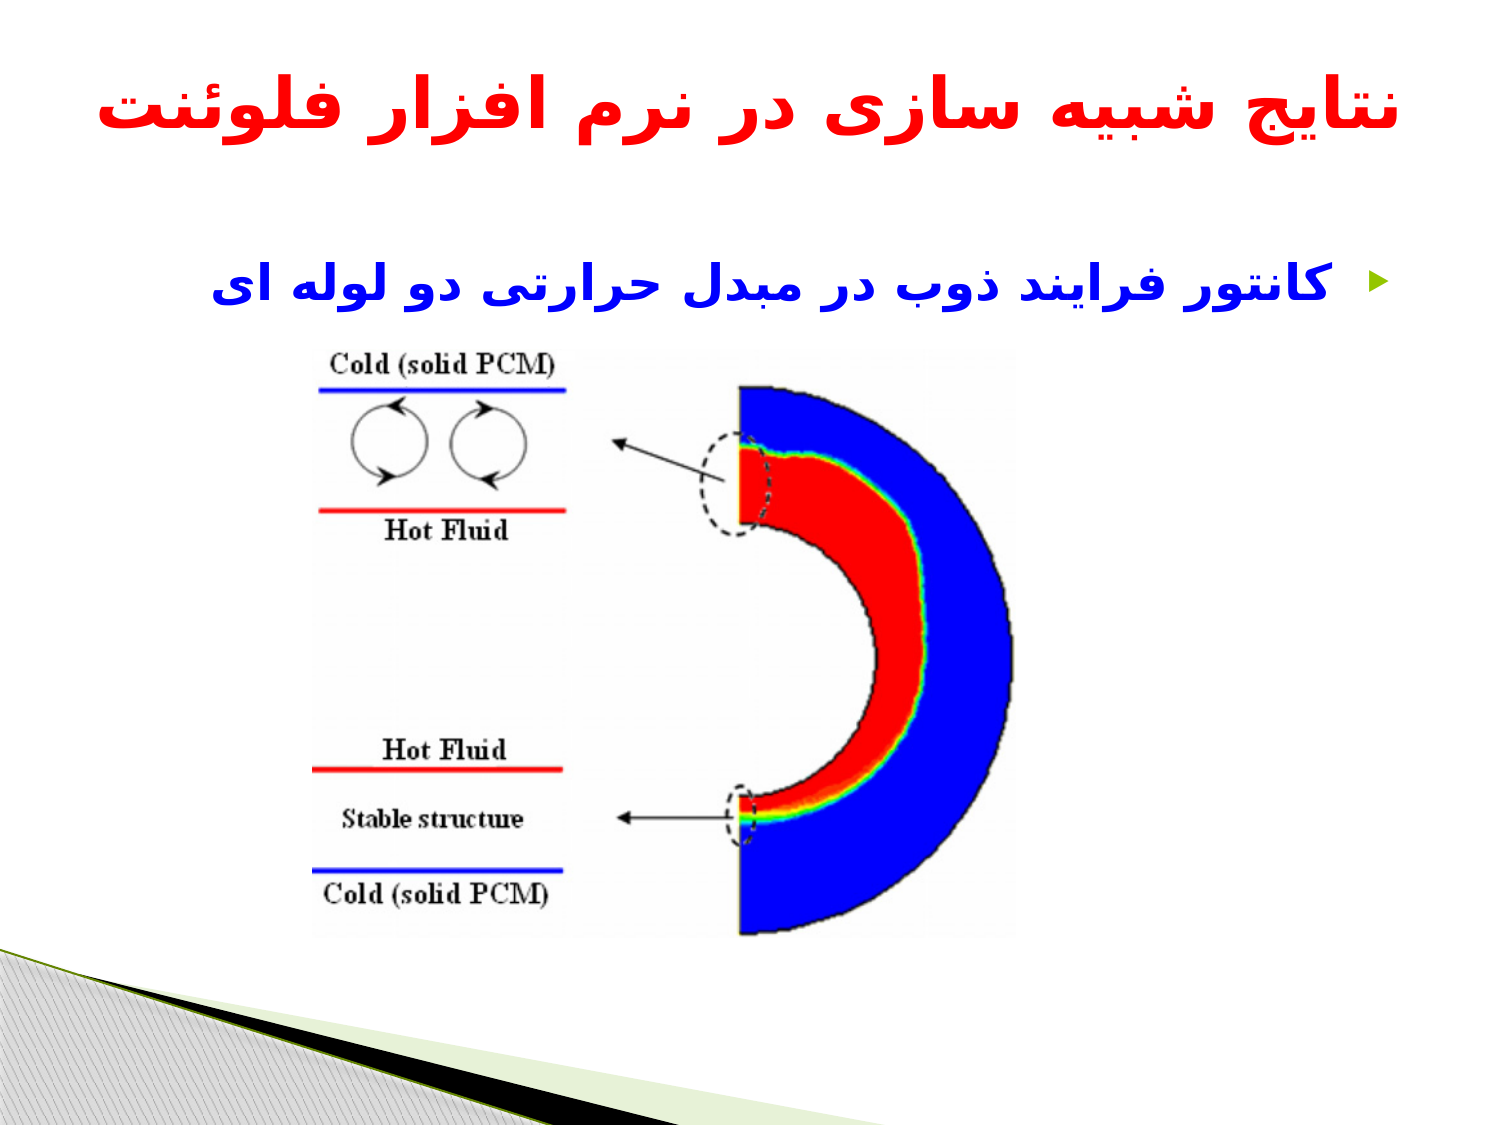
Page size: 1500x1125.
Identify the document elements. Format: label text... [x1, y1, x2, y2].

picture [312, 349, 1016, 938]
title نتایج شبیه سازی در نرم افزار فلوئنت [75, 45, 1425, 233]
list کانتور فرایند ذوب در مبدل حرارتی دو لوله ای [75, 243, 1425, 896]
